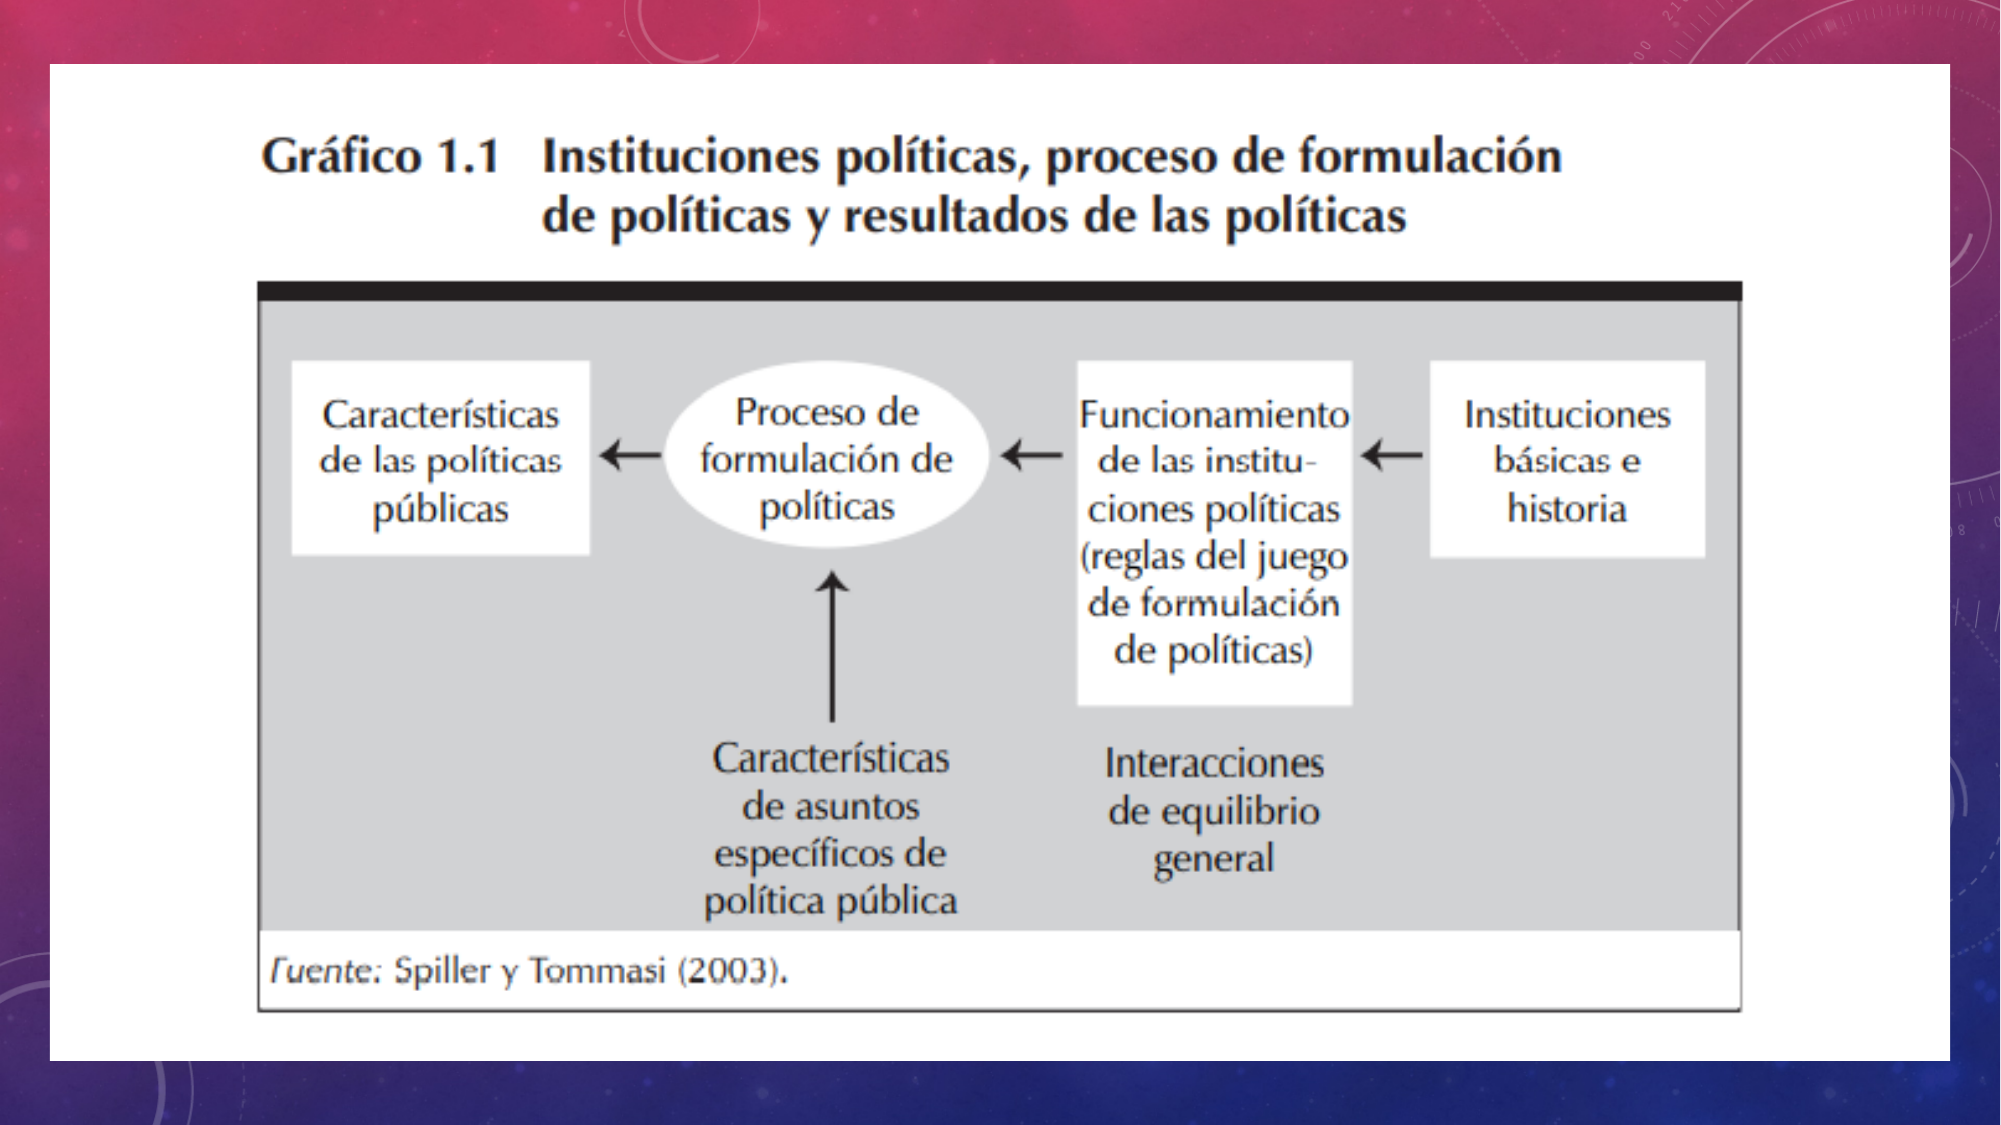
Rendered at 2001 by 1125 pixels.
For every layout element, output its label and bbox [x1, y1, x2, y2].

picture [0, 0, 2001, 1125]
list [49, 64, 1951, 1061]
